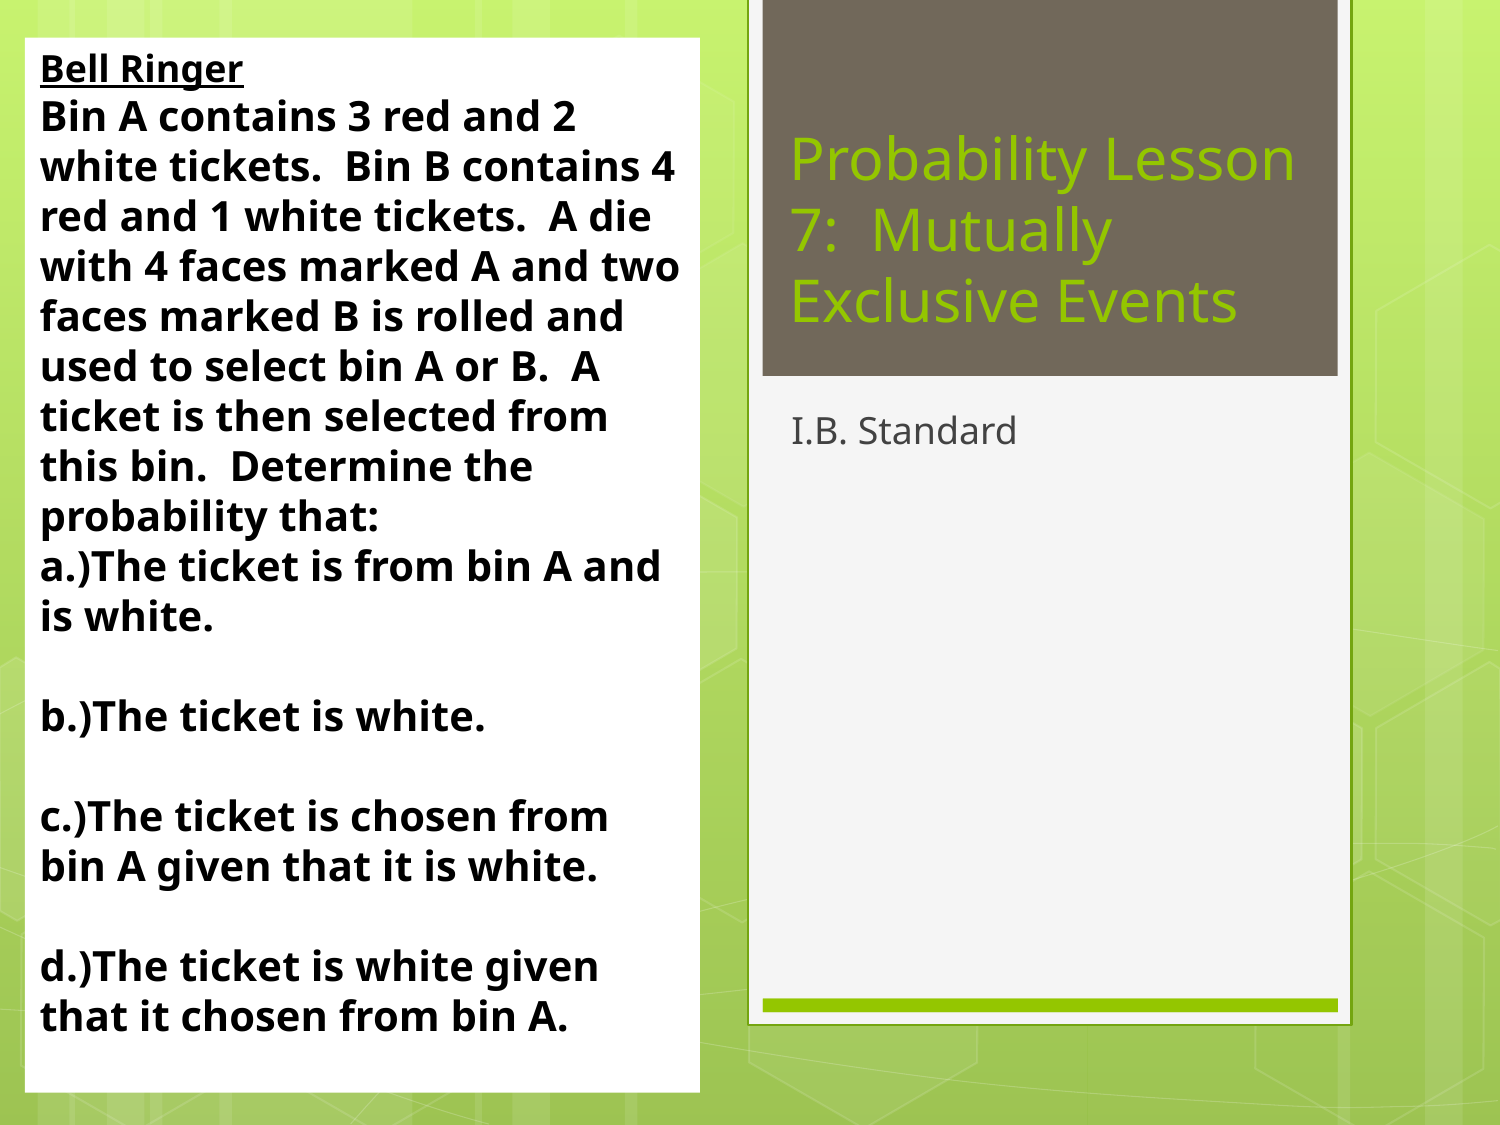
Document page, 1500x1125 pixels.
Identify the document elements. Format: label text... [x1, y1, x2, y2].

title Probability Lesson 7: Mutually Exclusive Events [774, 62, 1319, 342]
text_box Bell Ringer Bin A contains 3 red and 2 white tickets. Bin B contains 4 red and 1 white tickets. A die with 4 faces marked A and two faces marked B is rolled and used to select bin A or B. A ticket is then selected from this bin. Determine the probability that: a.)The ticket is from bin A and is white. b.)The ticket is white. c.)The ticket is chosen from bin A given that it is white. d.)The ticket is white given that it chosen from bin A. [24, 37, 700, 1093]
subtitle I.B. Standard [776, 399, 1320, 932]
